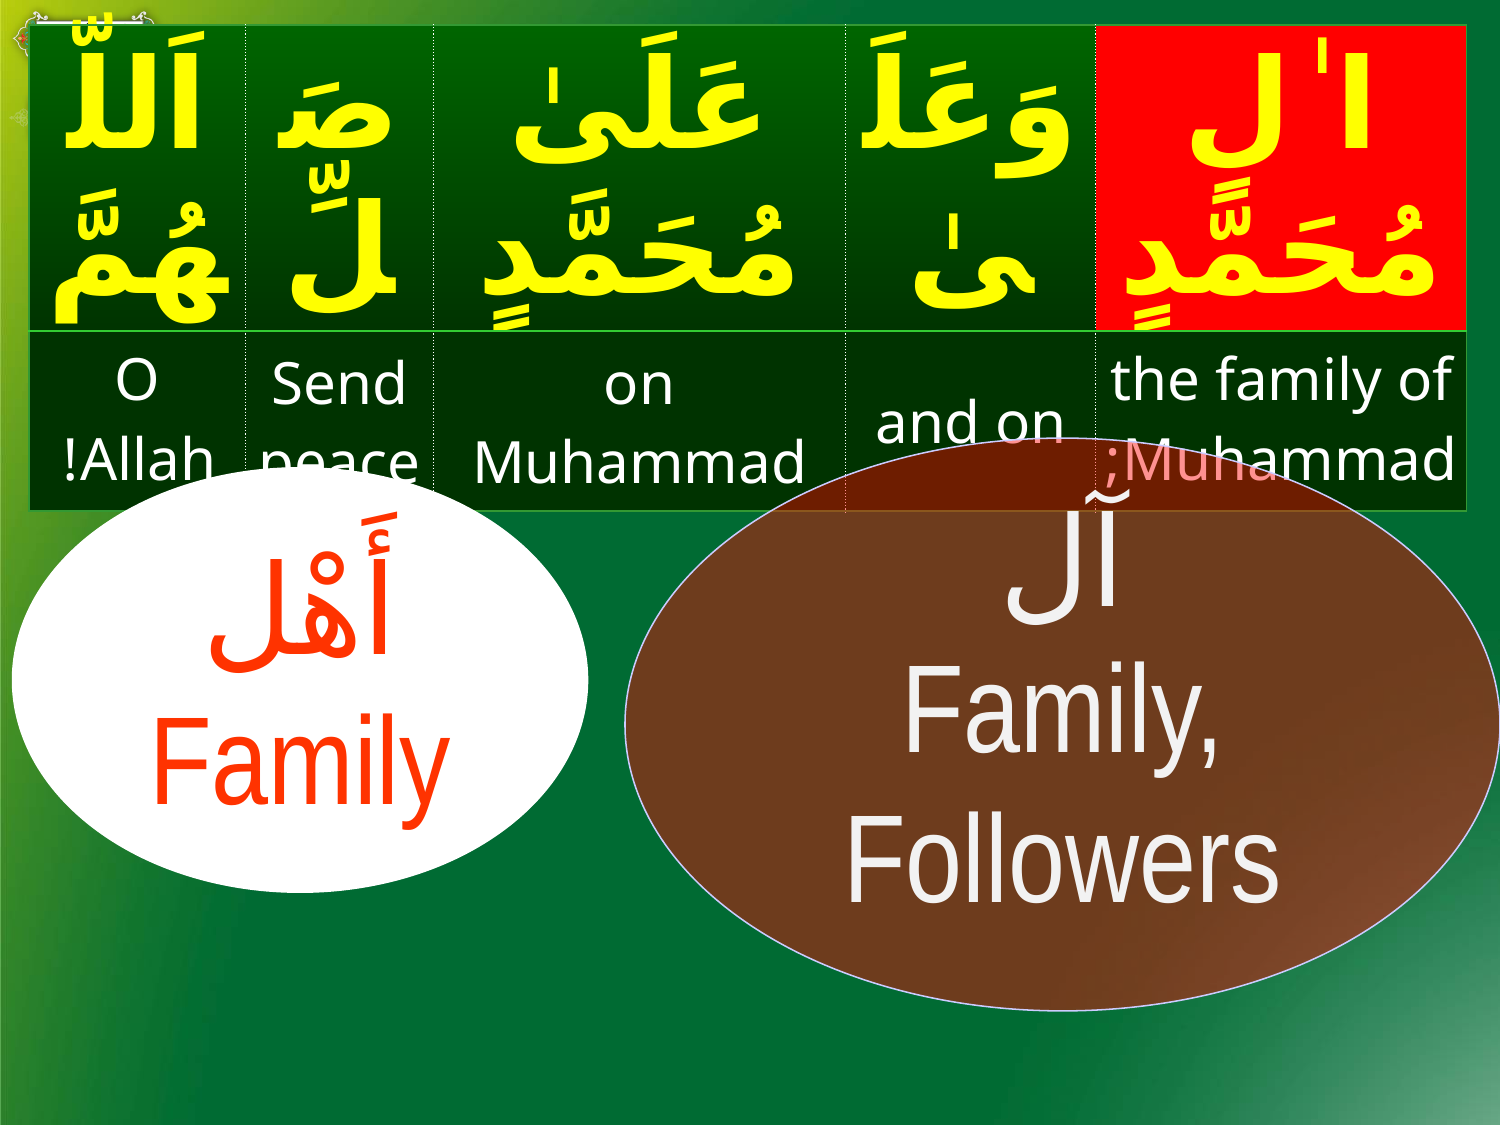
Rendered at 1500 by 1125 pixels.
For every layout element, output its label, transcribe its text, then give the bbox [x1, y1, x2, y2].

table_cell the family of Muhammad; [1096, 332, 1466, 510]
text_box أَهْل Family [12, 467, 588, 893]
table_cell on Muhammad [433, 332, 846, 510]
table_cell O Allah! [30, 332, 246, 510]
table_header عَلَىٰ مُحَمَّدٍ [433, 26, 846, 330]
table_header صَلِّ [246, 26, 433, 330]
picture [0, 0, 1500, 1125]
text_box آل Family, Followers [624, 438, 1500, 1011]
table_header وَعَلَىٰ [846, 26, 1096, 330]
table_header اَللّهُمَّ [30, 26, 246, 330]
table_cell Send peace [246, 332, 433, 491]
table_cell and on [846, 332, 1096, 475]
table_header ا ٰلِ مُحَمَّدٍ [1096, 26, 1466, 330]
